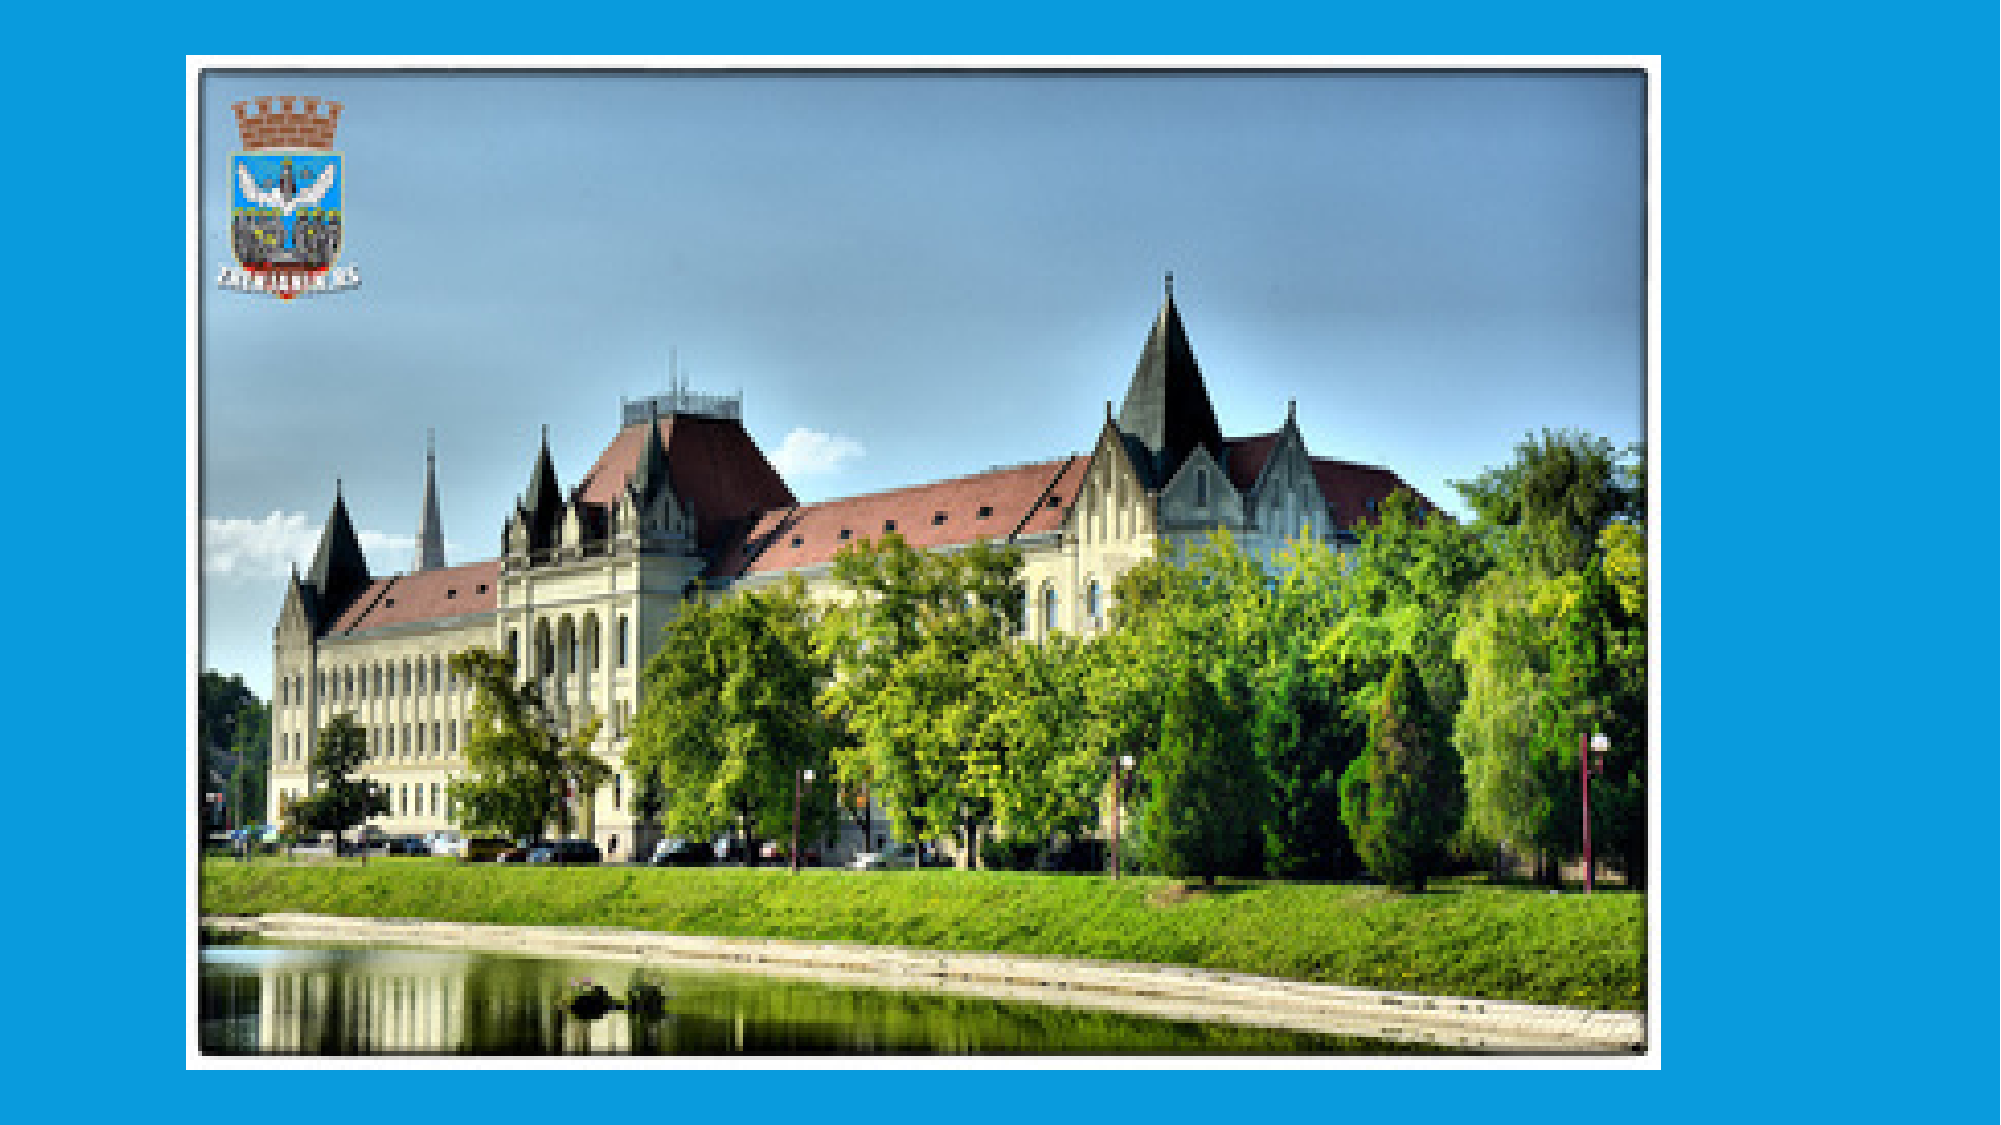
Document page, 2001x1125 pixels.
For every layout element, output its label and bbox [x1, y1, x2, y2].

picture [187, 56, 1660, 1069]
